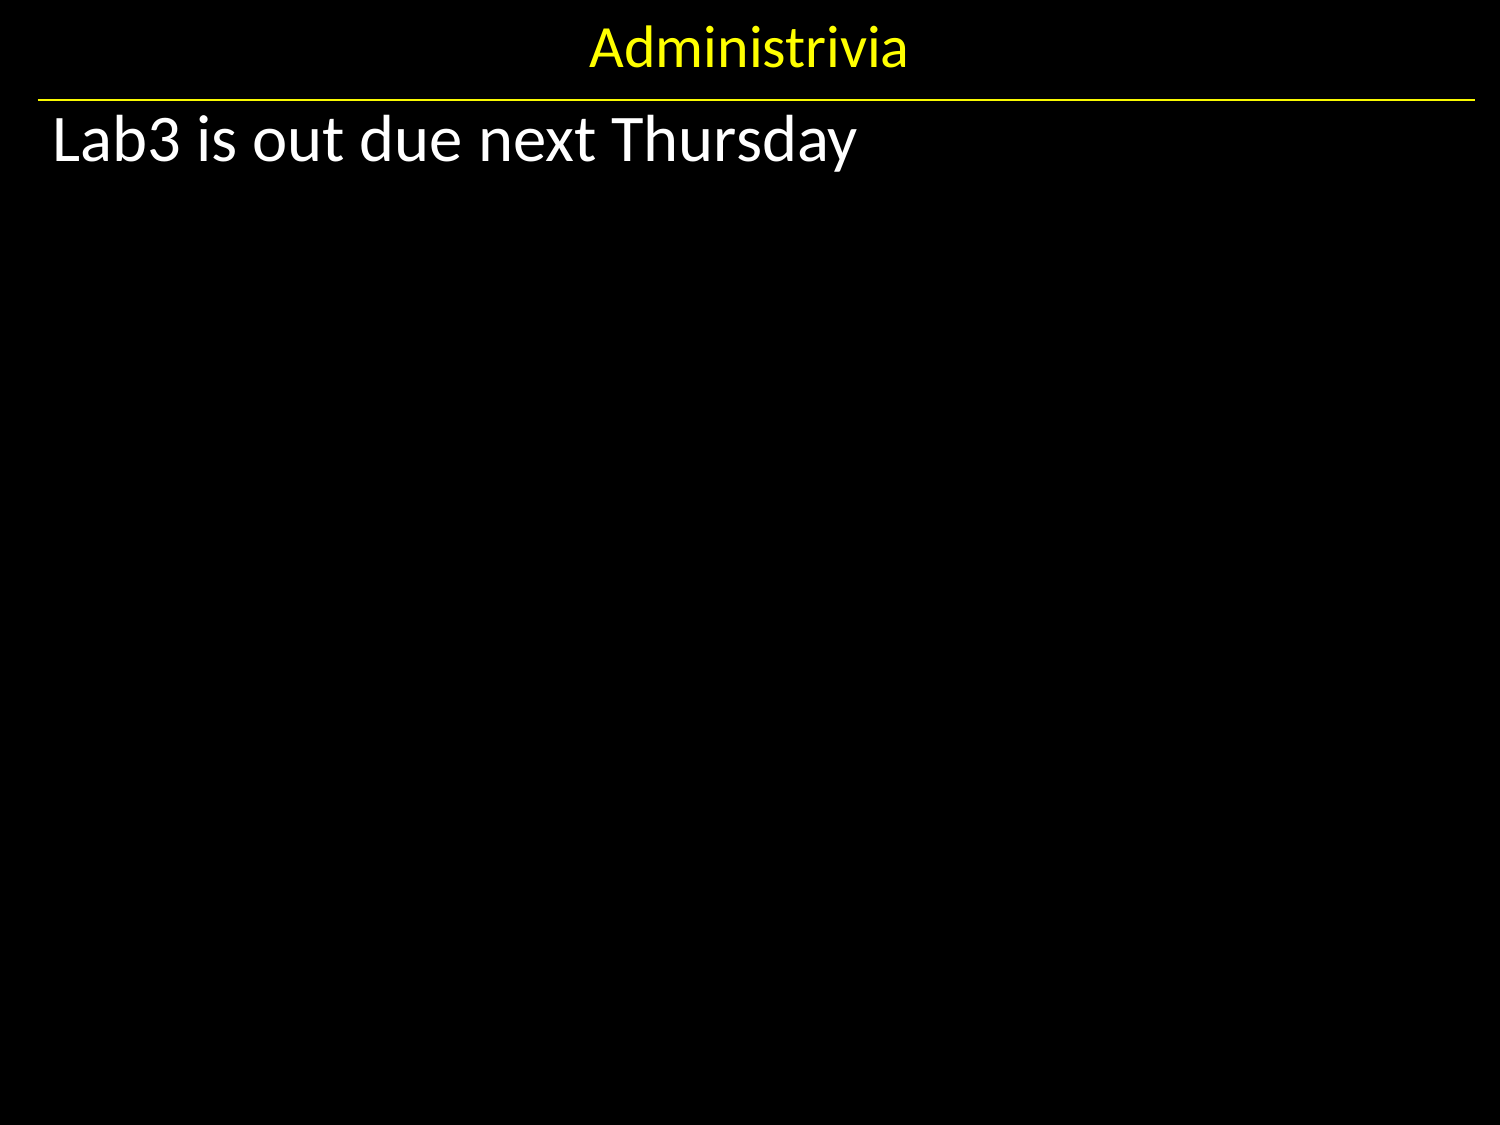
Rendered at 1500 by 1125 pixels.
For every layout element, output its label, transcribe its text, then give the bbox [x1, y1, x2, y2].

title Administrivia [37, 0, 1463, 87]
list Lab3 is out due next Thursday [37, 87, 1500, 1125]
